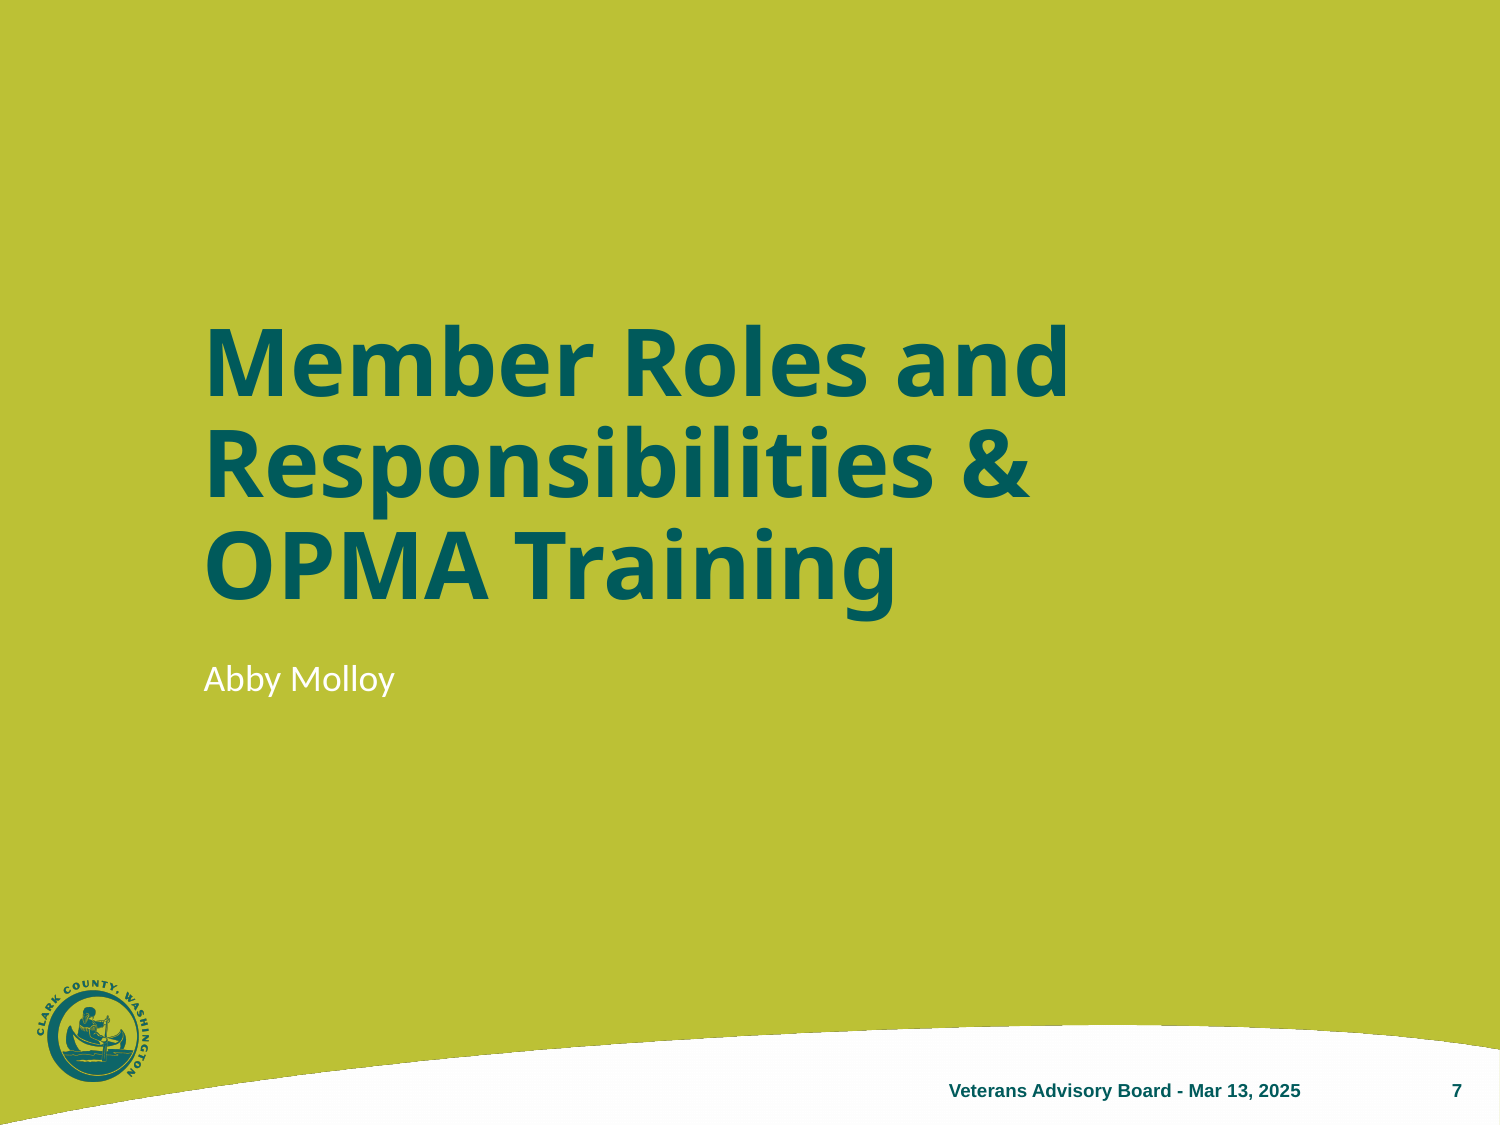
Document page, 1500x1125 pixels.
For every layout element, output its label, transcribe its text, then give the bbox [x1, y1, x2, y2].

slide_number 7 [1407, 1059, 1478, 1120]
picture [0, 980, 1500, 1125]
footer Veterans Advisory Board - Mar 13, 2025 [374, 1059, 1316, 1120]
title Member Roles and Responsibilities & OPMA Training [187, 273, 1313, 627]
text_box Abby Molloy [188, 646, 411, 706]
